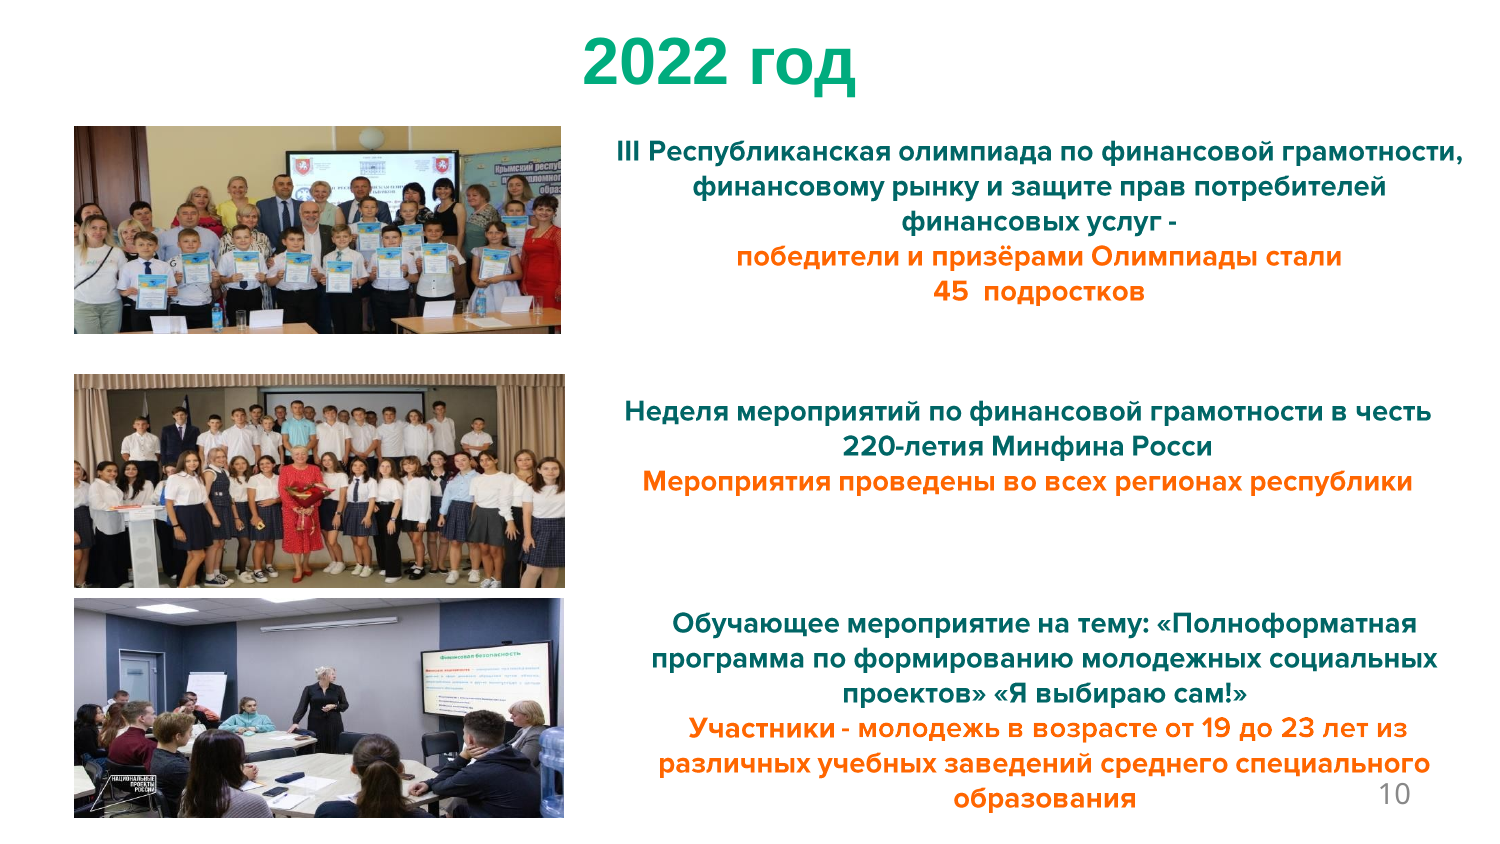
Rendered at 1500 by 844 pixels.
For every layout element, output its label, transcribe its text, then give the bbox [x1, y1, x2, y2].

title 2022 год [580, 15, 861, 159]
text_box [623, 393, 1454, 500]
picture [74, 598, 564, 818]
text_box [651, 605, 1461, 817]
picture [74, 126, 562, 334]
picture [74, 374, 565, 588]
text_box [615, 133, 1485, 310]
